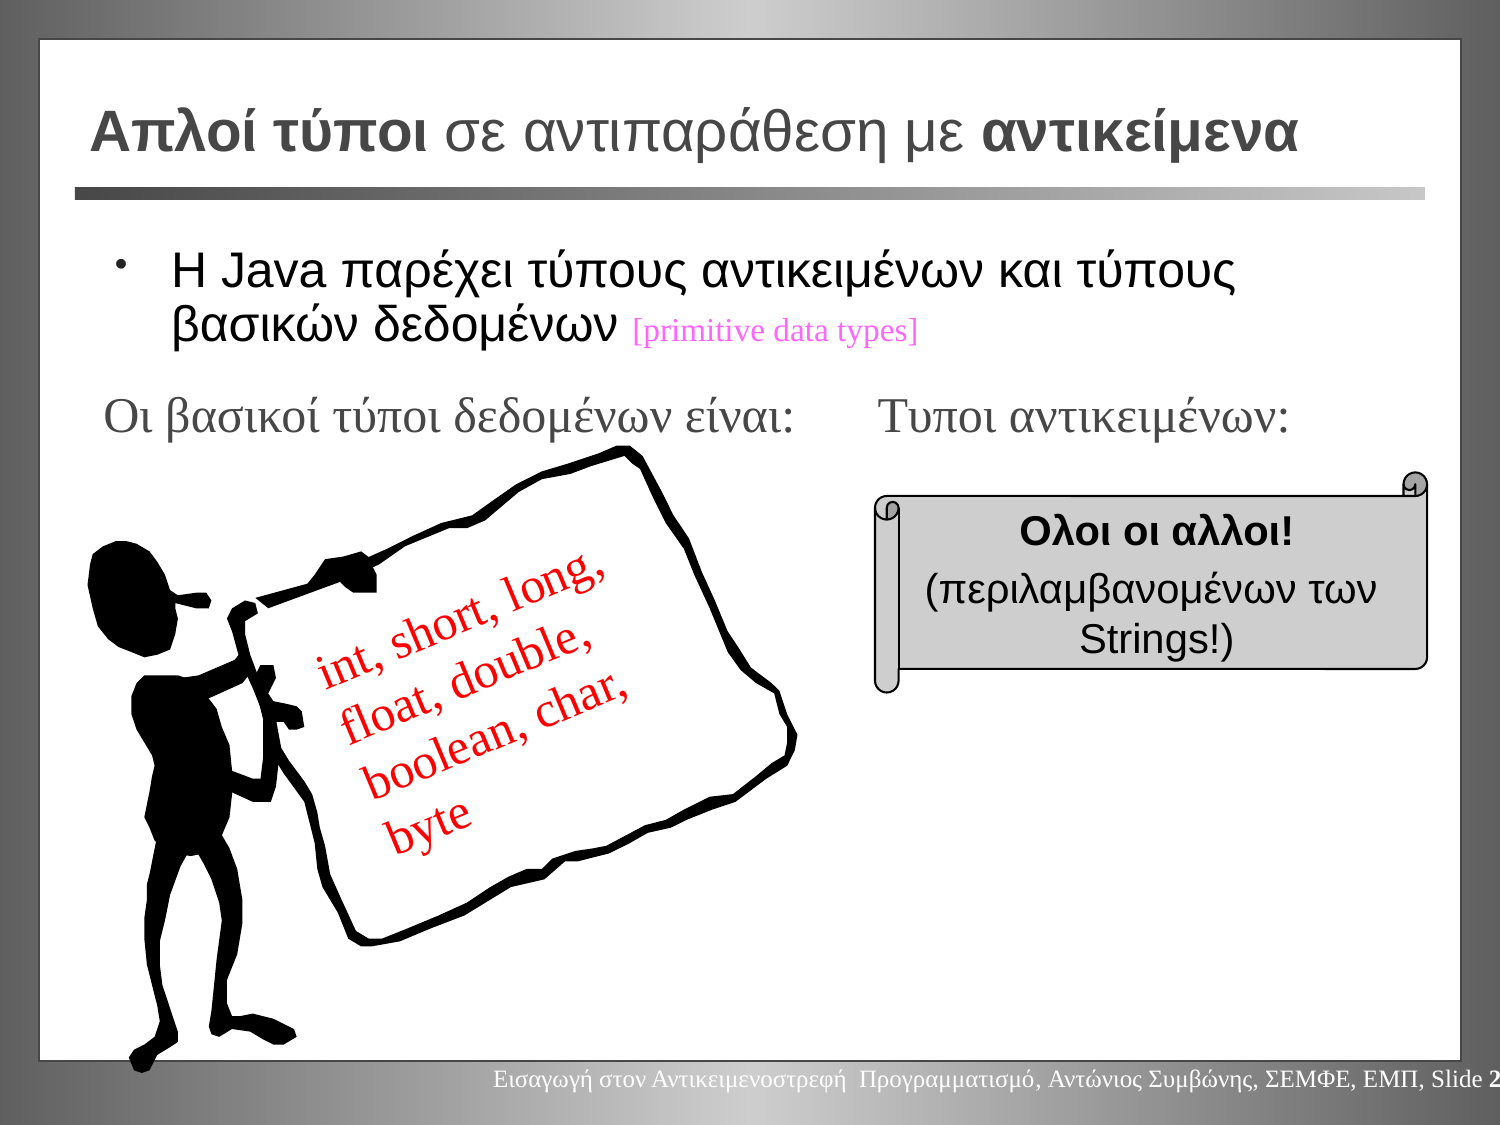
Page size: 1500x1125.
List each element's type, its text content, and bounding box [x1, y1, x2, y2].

list Η Java παρέχει τύπους αντικειμένων και τύπους βασικών δεδομένων [primitive data types] [99, 237, 1375, 350]
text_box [87, 445, 800, 1076]
text_box Τυποι αντικειμένων: [862, 374, 1306, 450]
title Απλοί τύποι σε αντιπαράθεση με αντικείμενα [75, 82, 1425, 175]
text_box Ολοι οι αλλοι! (περιλαμβανομένων των Strings!) [874, 472, 1428, 693]
text_box Οι βασικοί τύποι δεδομένων είναι: [88, 374, 811, 450]
